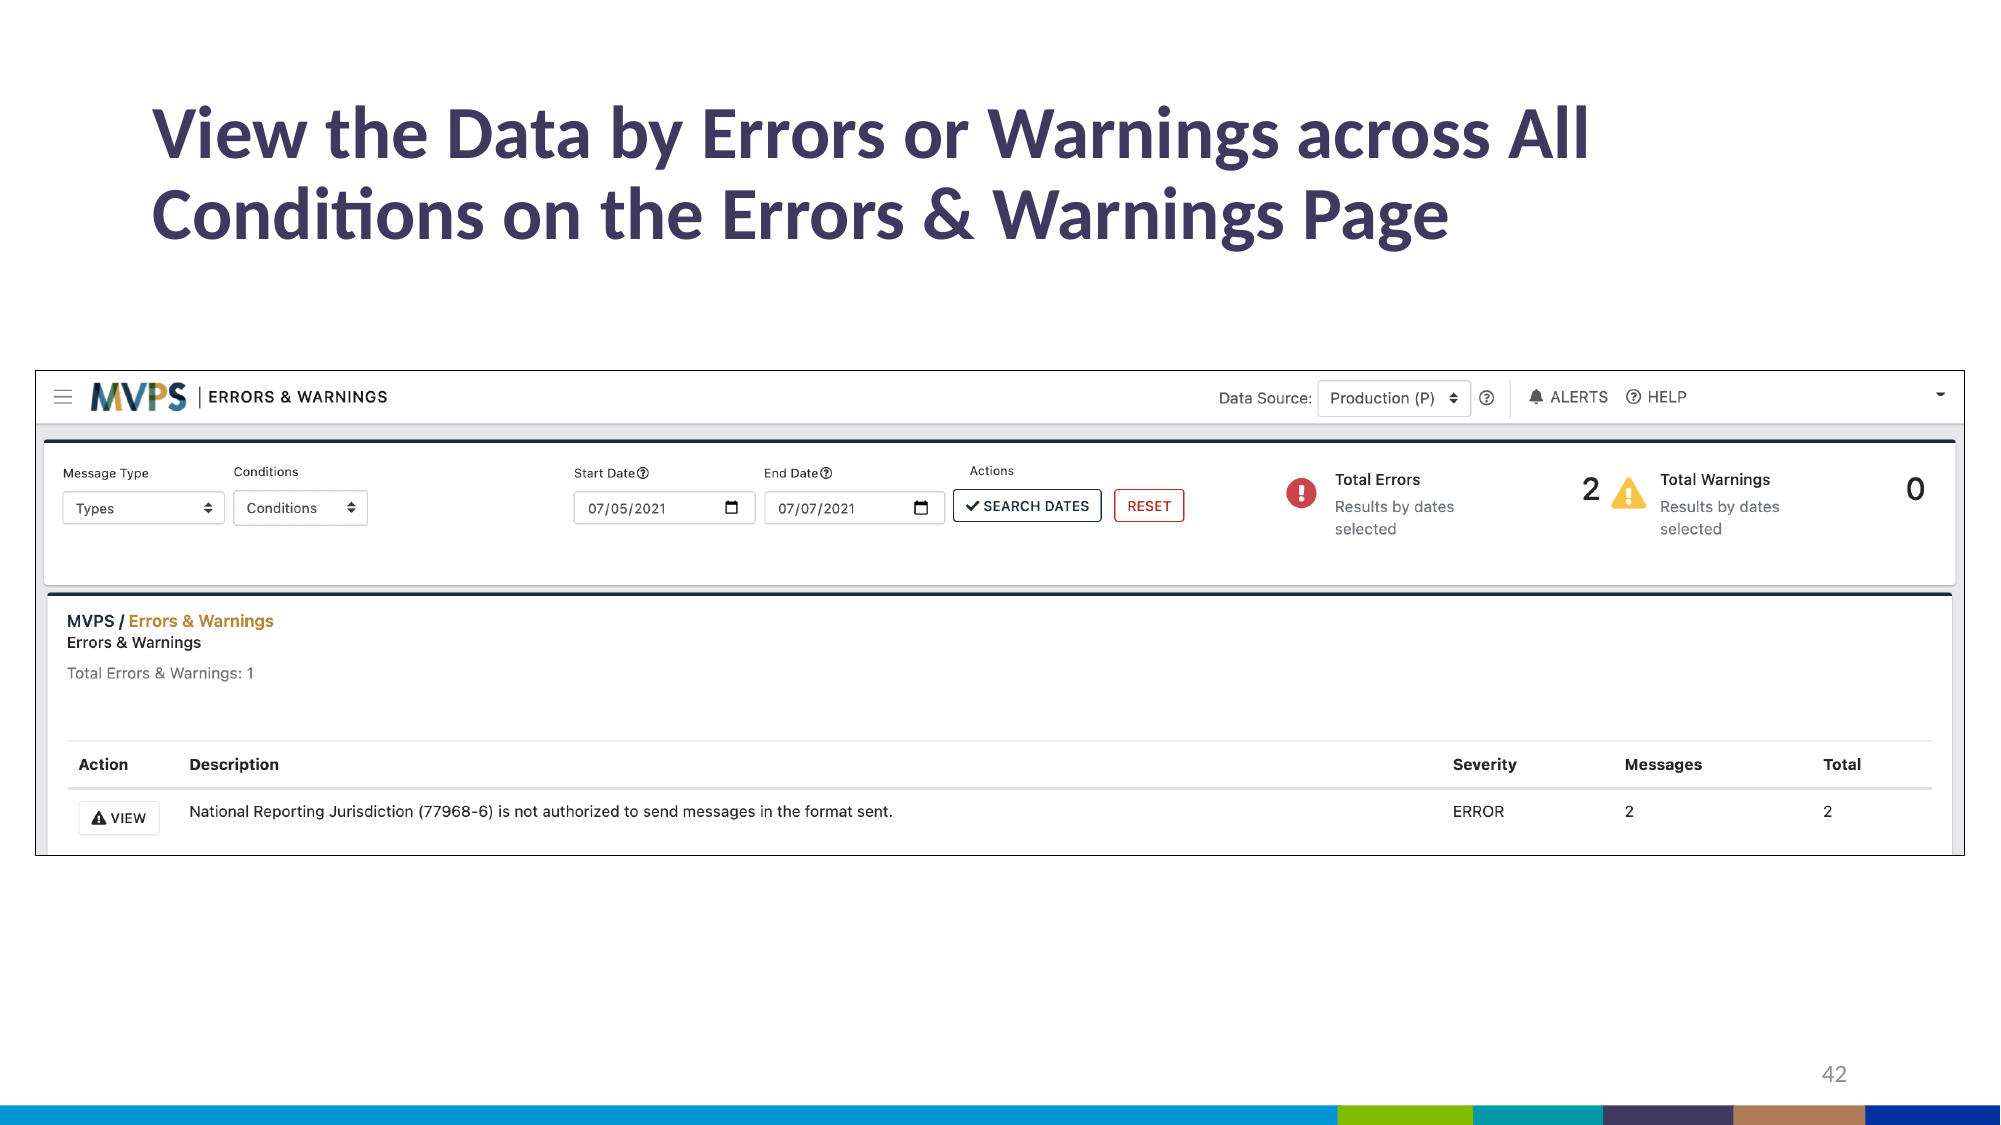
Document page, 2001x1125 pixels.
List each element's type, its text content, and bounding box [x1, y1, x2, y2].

picture [35, 370, 1965, 856]
title View the Data by Errors or Warnings across All Conditions on the Errors & Warnings Page [137, 66, 1863, 284]
slide_number 42 [1412, 1042, 1863, 1103]
